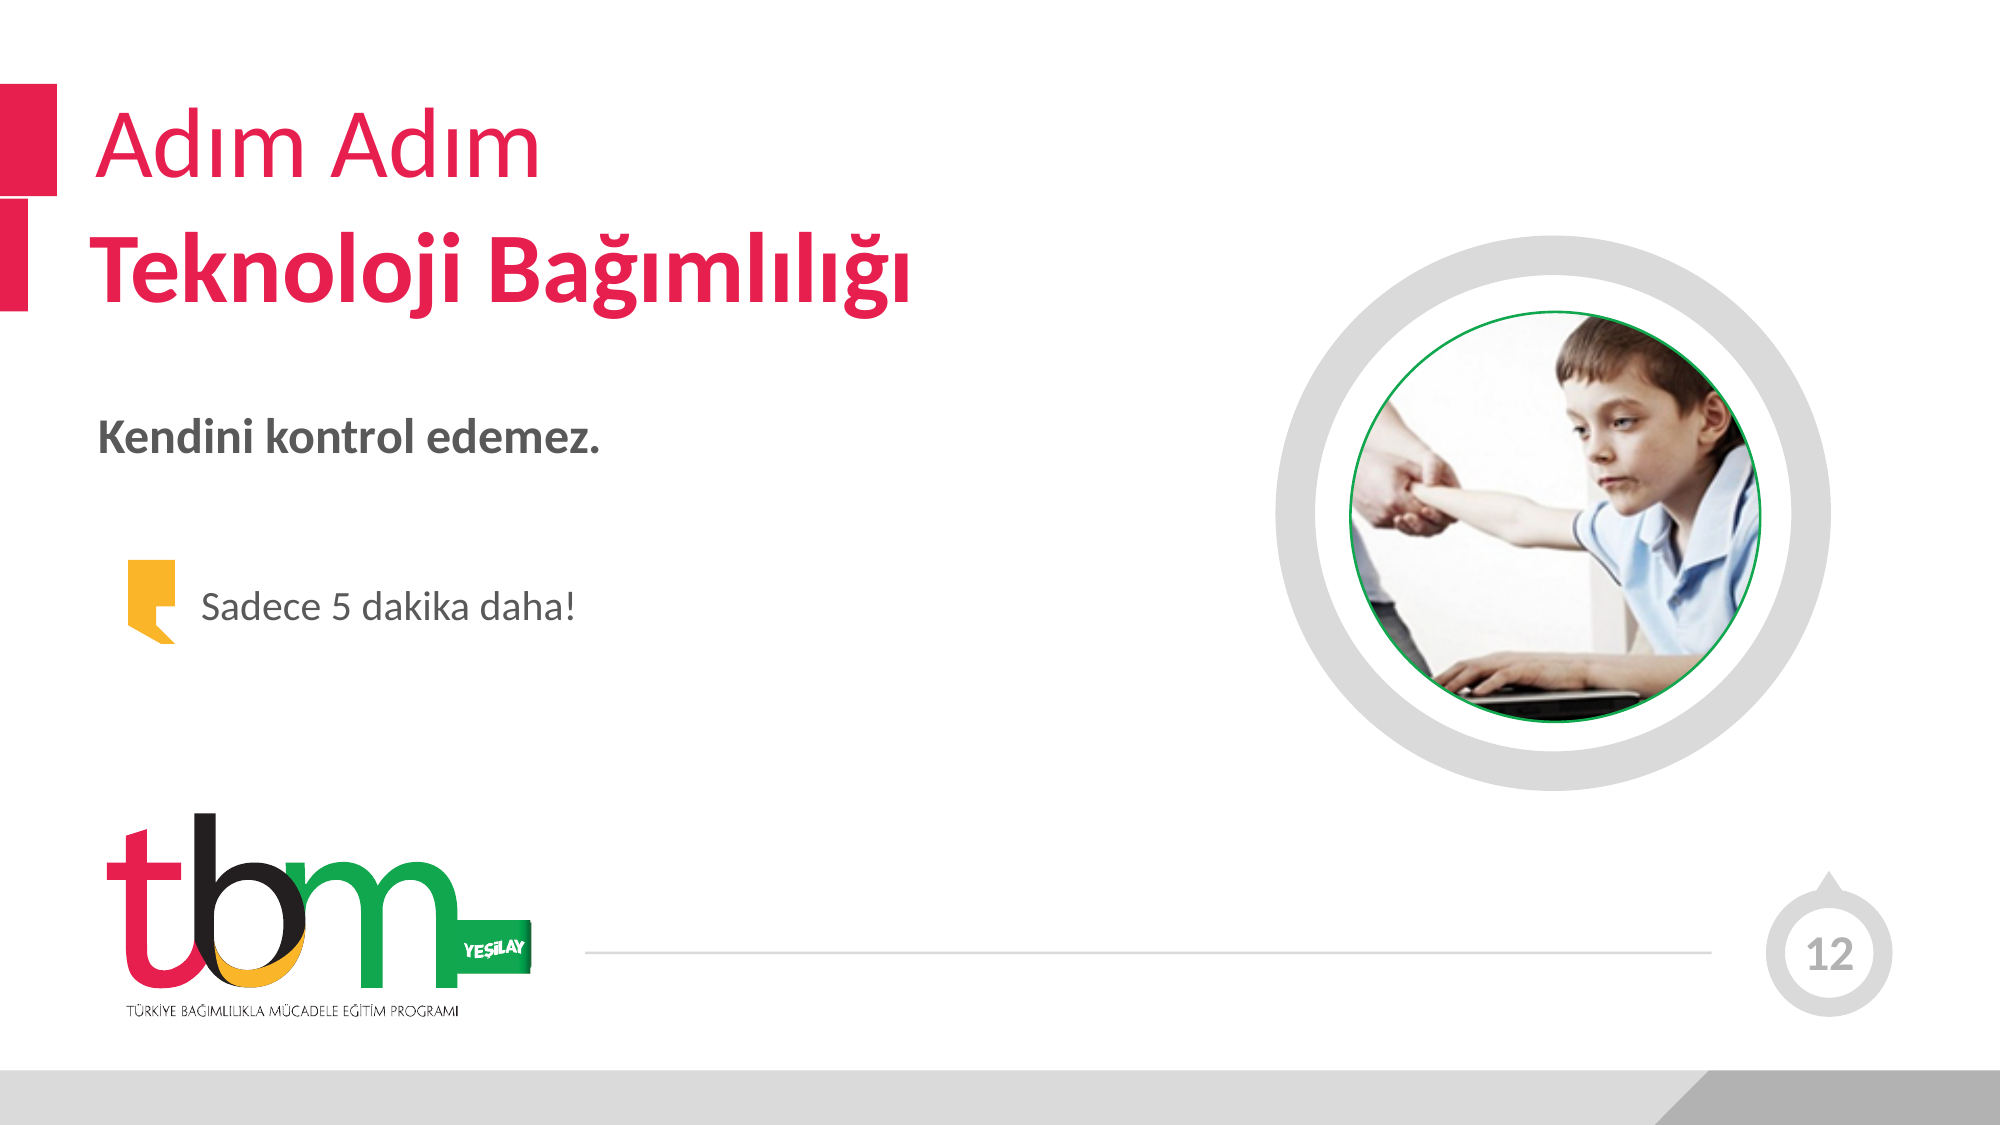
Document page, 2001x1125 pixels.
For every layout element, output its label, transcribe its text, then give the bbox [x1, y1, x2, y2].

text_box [0, 813, 2000, 1125]
text_box [1350, 311, 1761, 722]
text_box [127, 559, 595, 645]
text_box Teknoloji Bağımlılığı [75, 195, 931, 330]
text_box [0, 198, 28, 312]
text_box [1295, 255, 1812, 772]
text_box Adım Adım [80, 69, 560, 195]
text_box [0, 83, 57, 197]
text_box Kendini kontrol edemez. [83, 396, 618, 472]
